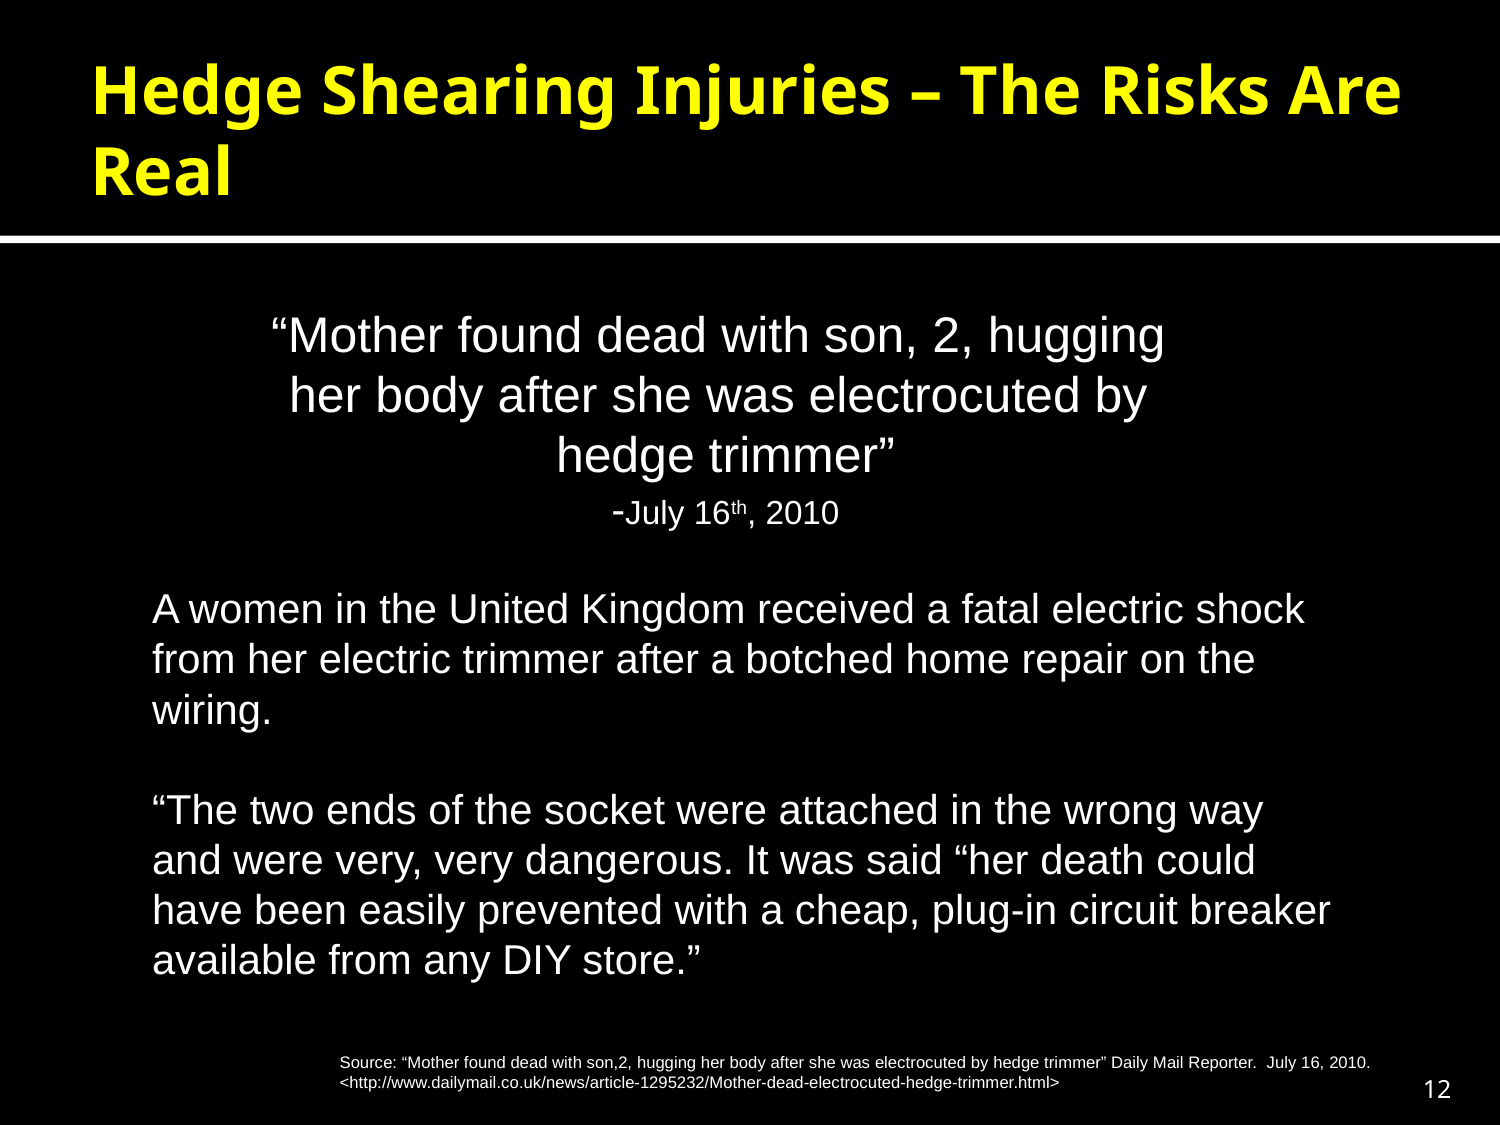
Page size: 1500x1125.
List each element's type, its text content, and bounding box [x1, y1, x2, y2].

text_box Source: “Mother found dead with son,2, hugging her body after she was electrocuted by hedge trimmer” Daily Mail Reporter. July 16, 2010. <http://www.dailymail.co.uk/news/article-1295232/Mother-dead-electrocuted-hedge-trimmer.html> [324, 1044, 1397, 1100]
text_box A women in the United Kingdom received a fatal electric shock from her electric trimmer after a botched home repair on the wiring. “The two ends of the socket were attached in the wrong way and were very, very dangerous. It was said “her death could have been easily prevented with a cheap, plug-in circuit breaker available from any DIY store.” [137, 574, 1350, 990]
list “Mother found dead with son, 2, hugging her body after she was electrocuted by hedge trimmer” -July 16th, 2010 [237, 287, 1200, 574]
slide_number 12 [1345, 1062, 1467, 1108]
title Hedge Shearing Injuries – The Risks Are Real [75, 25, 1425, 231]
